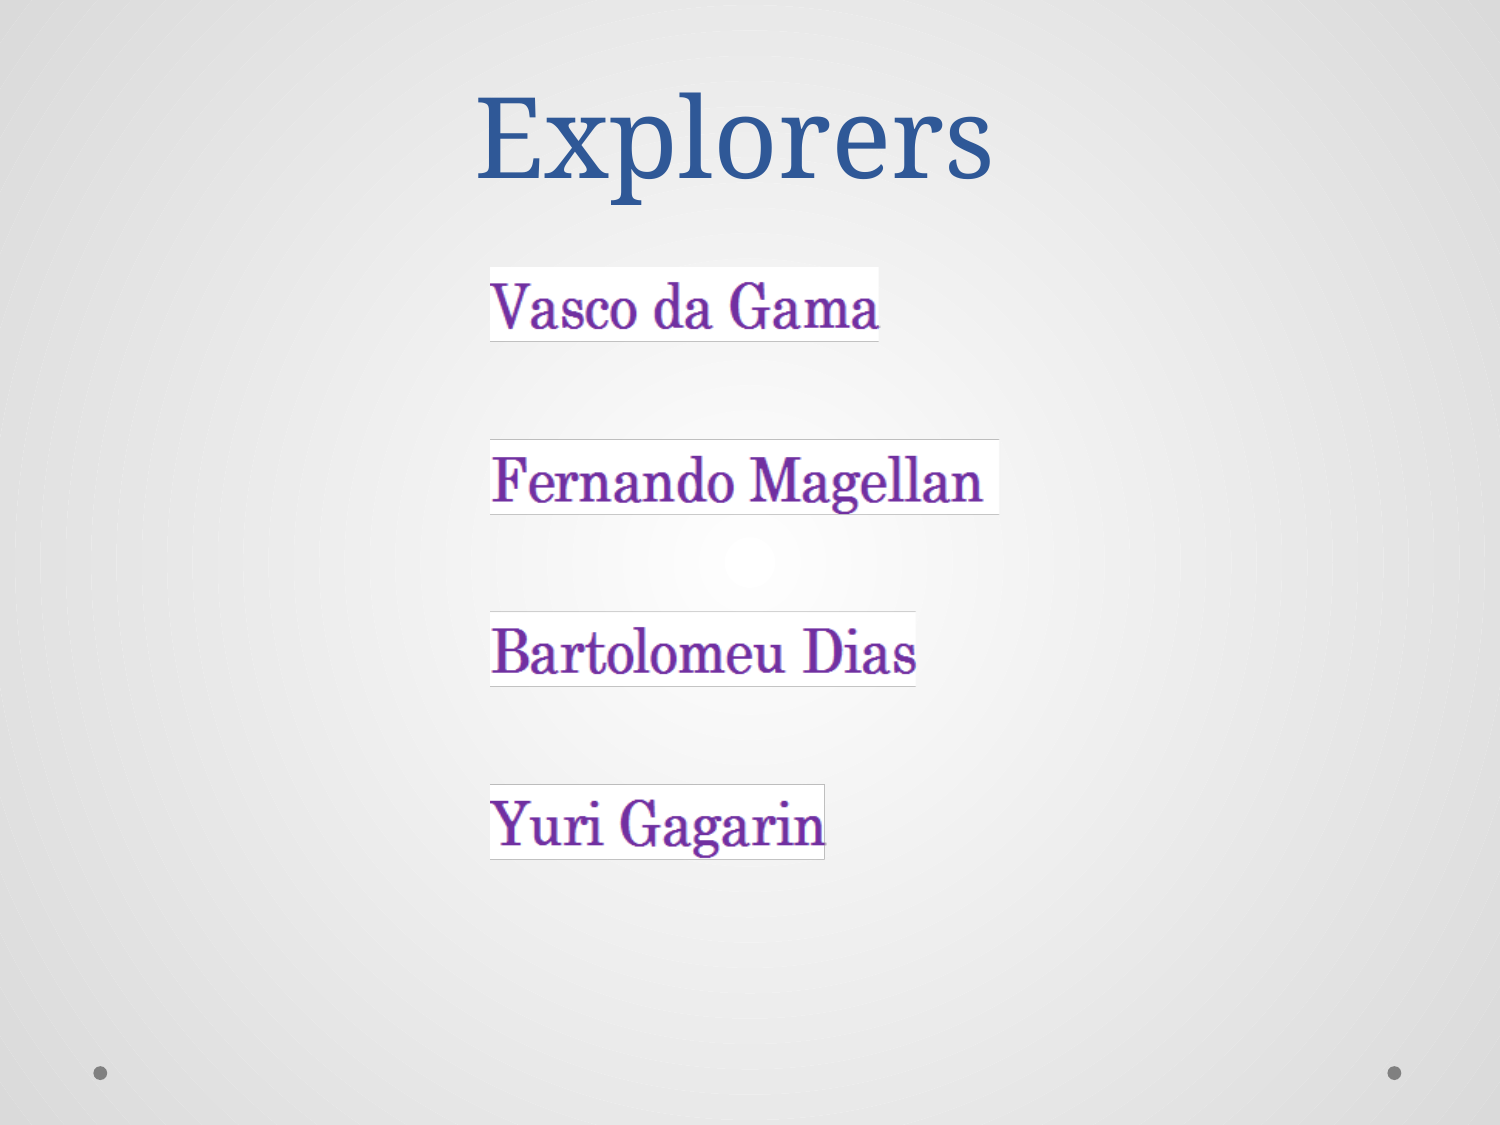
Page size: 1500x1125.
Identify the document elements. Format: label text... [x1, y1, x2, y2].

title Explorers [75, 0, 1425, 209]
picture [489, 266, 1129, 870]
